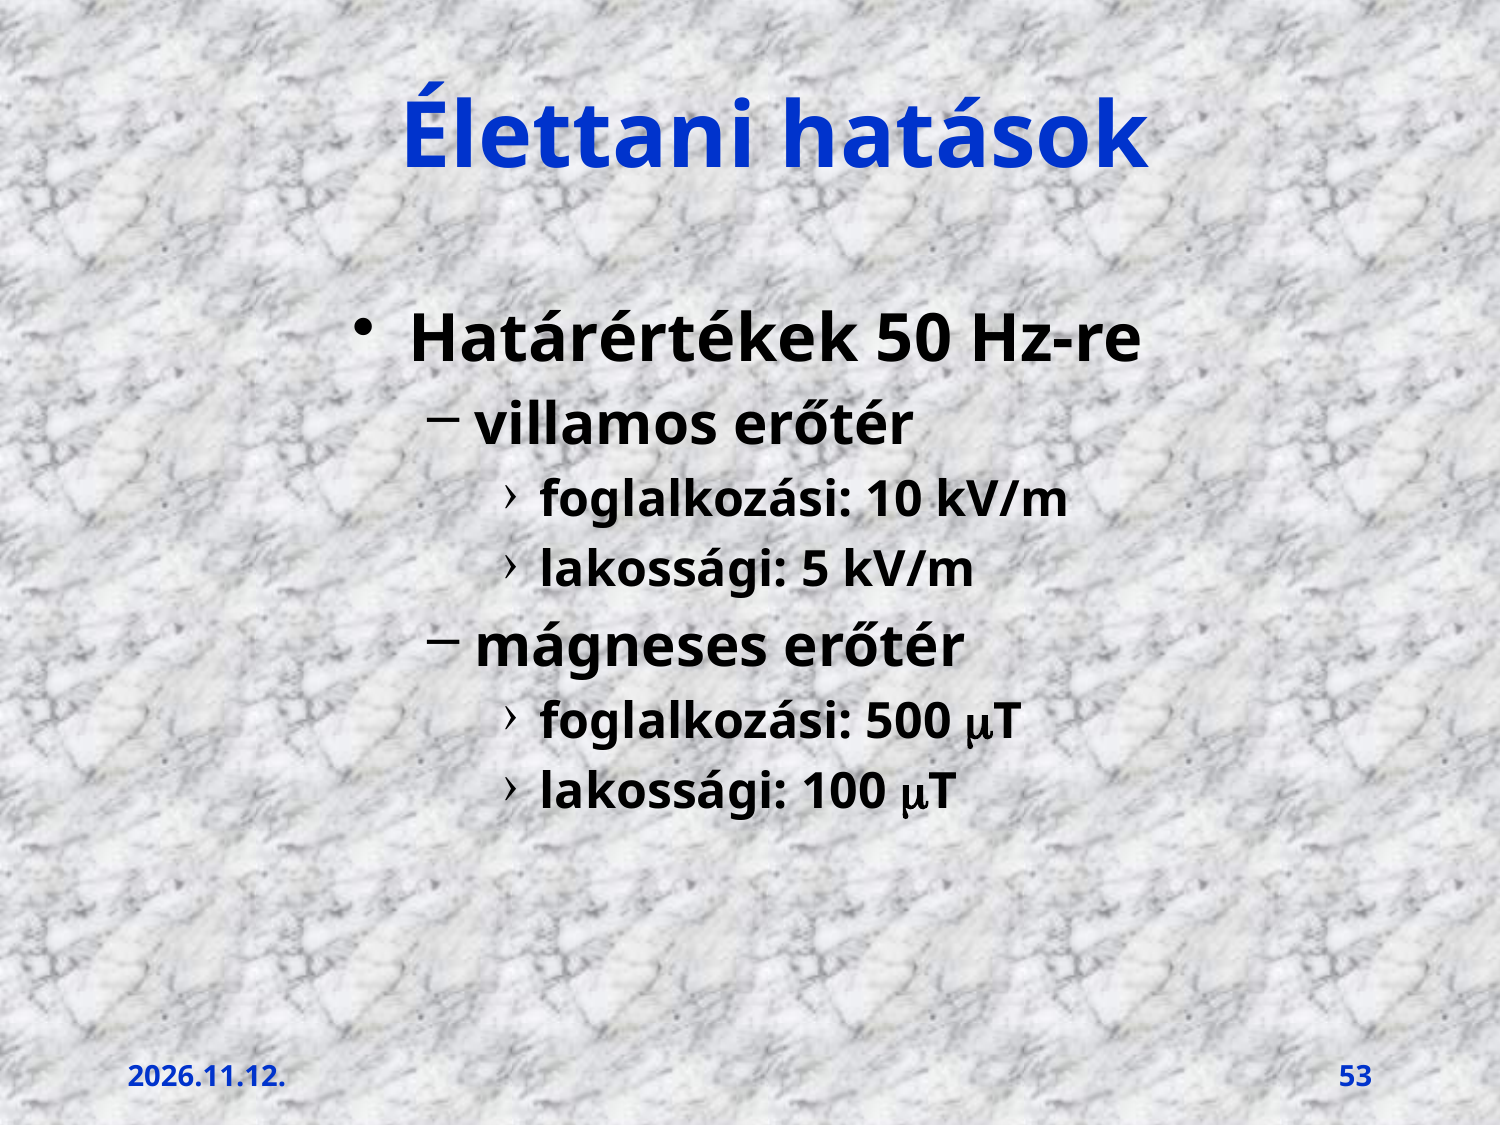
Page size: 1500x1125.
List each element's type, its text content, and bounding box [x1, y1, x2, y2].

text_box Élettani hatások [137, 37, 1413, 225]
slide_number 53 [1074, 1049, 1388, 1125]
text_box Határértékek 50 Hz-re villamos erőtér foglalkozási: 10 kV/m lakossági: 5 kV/m mágneses erőtér foglalkozási: 500 T lakossági: 100 T [337, 287, 1250, 913]
picture [0, 0, 1500, 1125]
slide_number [112, 1049, 426, 1125]
